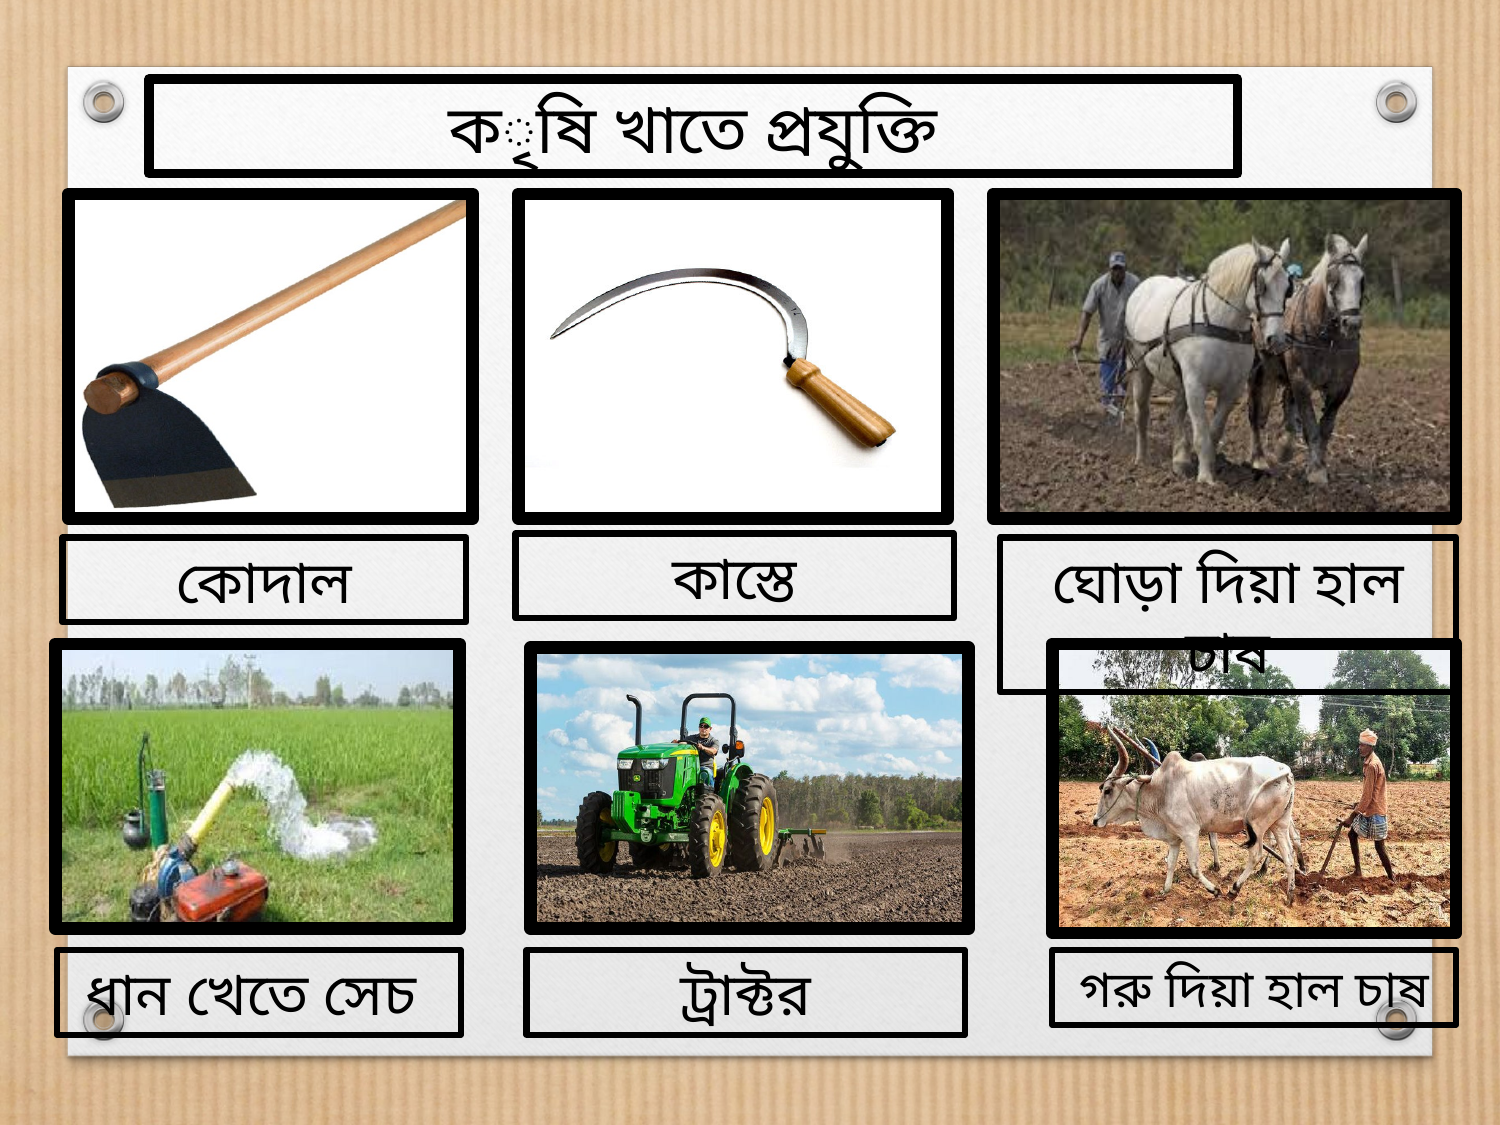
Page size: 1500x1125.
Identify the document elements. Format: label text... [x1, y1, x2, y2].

text_box ধান খেতে সেচ [56, 950, 461, 1035]
text_box কাস্তে [515, 533, 954, 619]
text_box ট্রাক্টর [526, 950, 965, 1035]
text_box কৃষি খাতে প্রযুক্তি [148, 79, 1238, 174]
text_box কোদাল [62, 537, 467, 623]
picture [0, 0, 1500, 1125]
text_box ঘোড়া দিয়া হাল চাষ [999, 537, 1457, 693]
text_box গরু দিয়া হাল চাষ [1052, 949, 1457, 1025]
